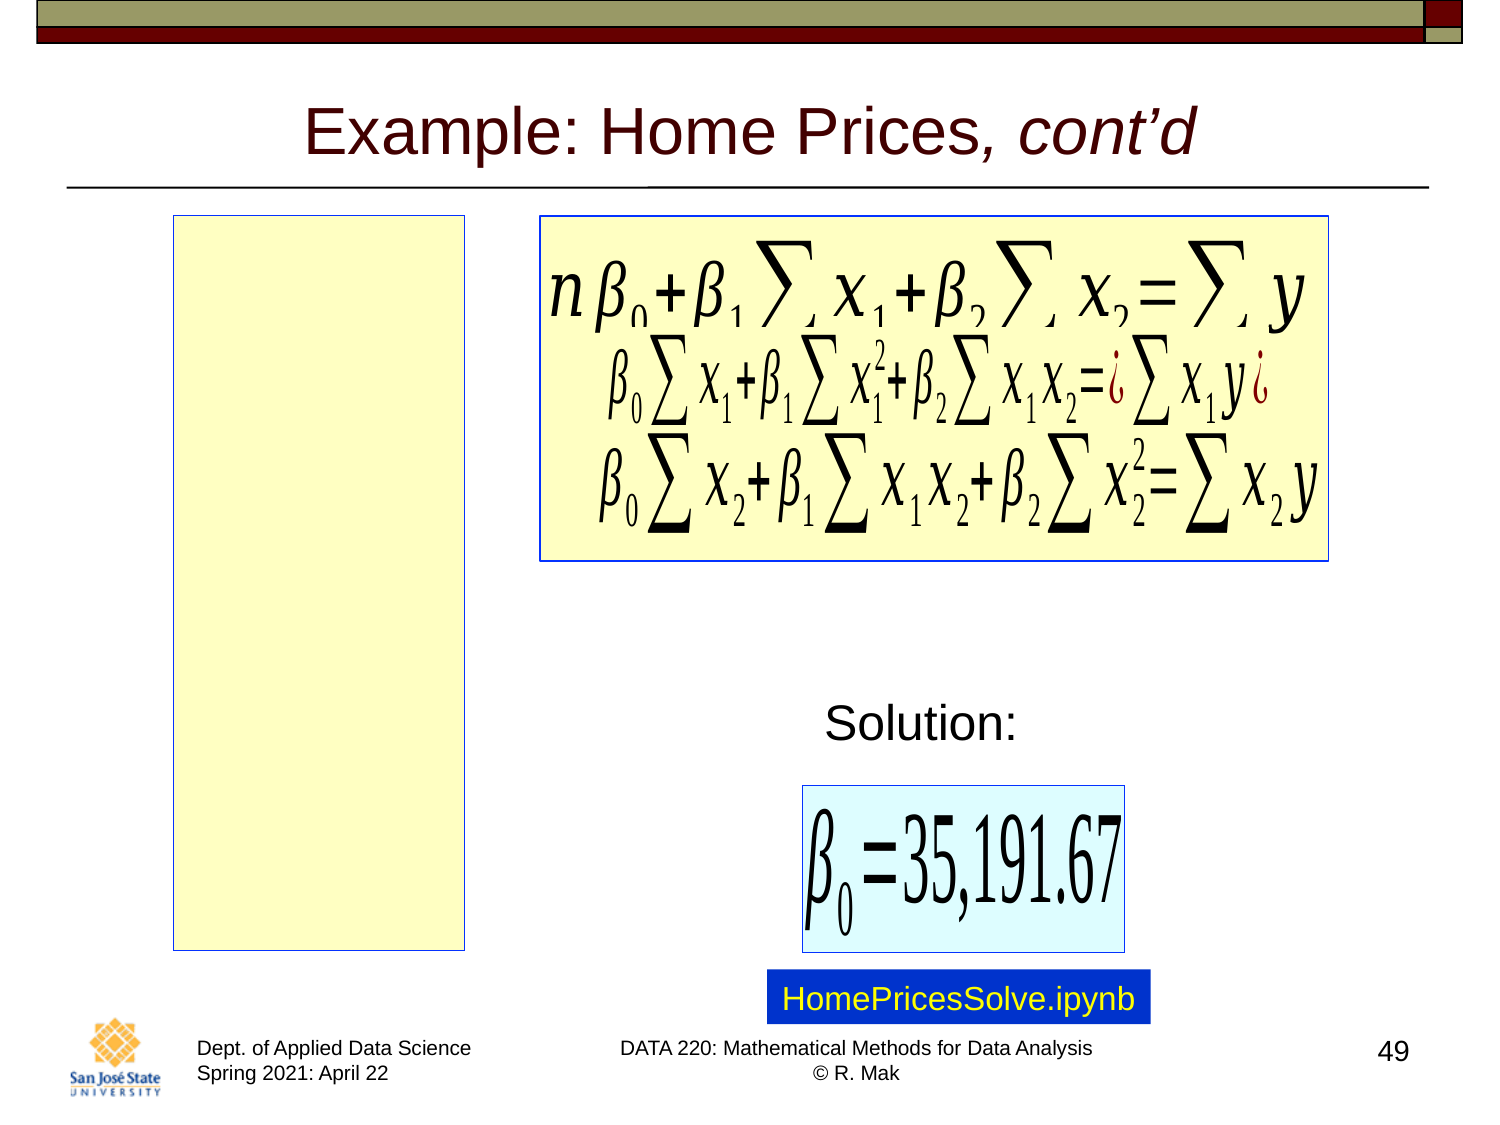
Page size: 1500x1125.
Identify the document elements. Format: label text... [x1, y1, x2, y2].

text_box HomePricesSolve.ipynb [767, 969, 1151, 1025]
slide_number 49 [1305, 1025, 1425, 1100]
title Example: Home Prices, cont’d [75, 67, 1425, 175]
picture [60, 1012, 166, 1112]
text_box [539, 215, 1329, 561]
